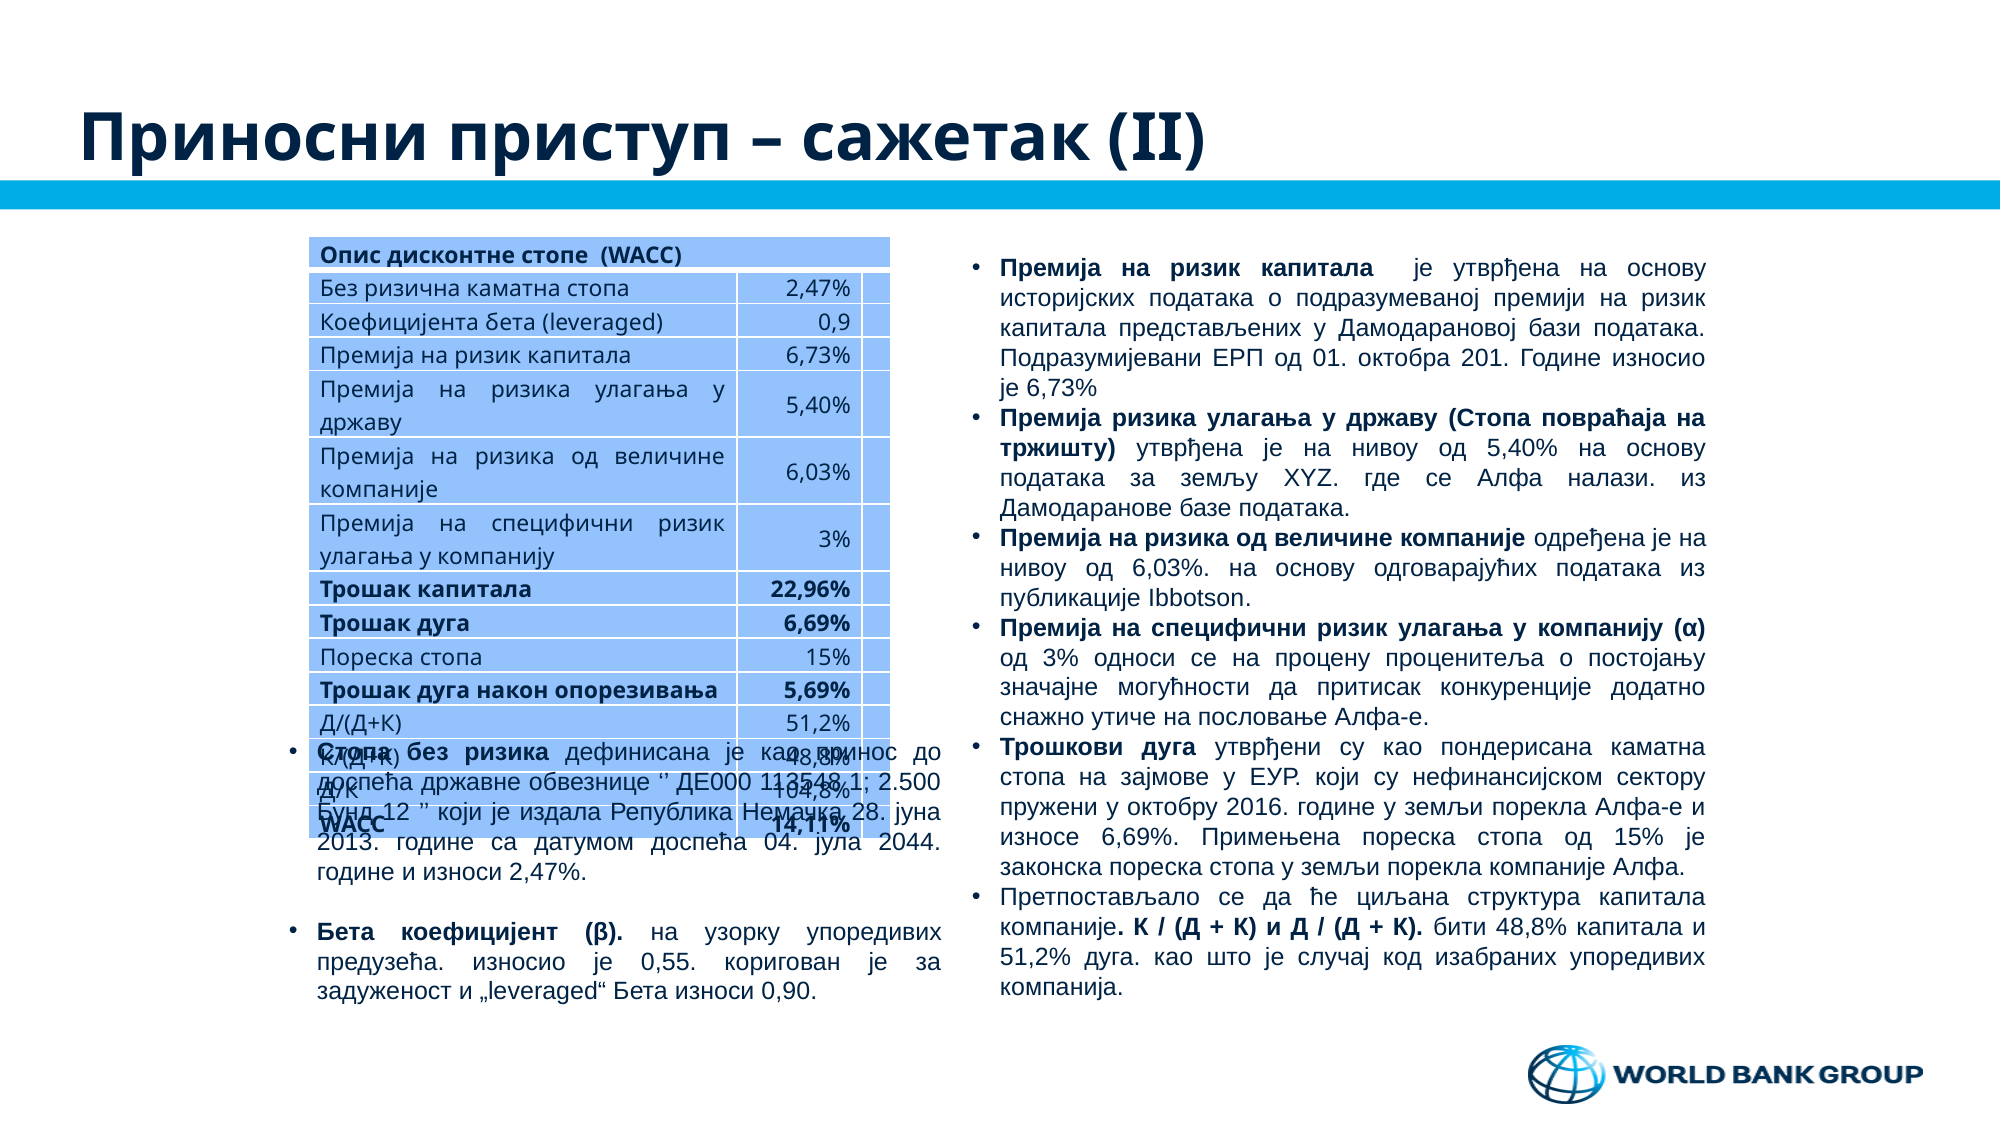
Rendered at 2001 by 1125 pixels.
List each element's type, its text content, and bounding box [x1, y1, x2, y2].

table_cell Трошак дуга [309, 606, 736, 637]
table_cell Коефицијента бета (leveraged) [309, 304, 736, 336]
table_cell [863, 273, 890, 303]
table_cell [863, 505, 890, 570]
table_cell [863, 706, 890, 728]
table_cell Премија на ризика од величине компаније [309, 438, 736, 503]
table_cell [863, 304, 890, 336]
table_cell [863, 673, 890, 704]
picture [1562, 1056, 1573, 1068]
table_cell Без ризична каматна стопа [309, 273, 736, 303]
table_cell Премија на специфични ризик улагања у компанију [309, 505, 736, 570]
table_cell 6,73% [738, 338, 861, 370]
text_box Премија на ризик капитала је утврђена на основу историјских података о подразумеваној премији на ризик капитала представљених у Дамодарановој бази података. Подразумијевани ЕРП од 01. октобра 201. Године износио је 6,73% Премија ризика улагања у државу (Стопа повраћаја на тржишту) утврђена је на нивоу од 5,40% на основу података за земљу XYZ. где се Алфа налази. из Дамодаранове базе података. Премија на ризика од величине компаније одређена је на нивоу од 6,03%. на основу одговарајућих података из публикације Ibbotson. Премија на специфични ризик улагања у компанију (α) од 3% односи се на процену проценитеља о постојању значајне могућности да притисак конкуренције додатно снажно утиче на пословање Алфа-е. Трошкови дуга утврђени су као пондерисана каматна стопа на зајмове у ЕУР. који су нефинансијском сектору пружени у октобру 2016. године у земљи порекла Алфа-е и износе 6,69%. Примењена пореска стопа од 15% је законска пореска стопа у земљи порекла компаније Алфа. Претпостављало се да ће циљана структура капитала компаније. К / (Д + К) и Д / (Д + К). бити 48,8% капитала и 51,2% дуга. као што је случај код изабраних упоредивих компанија. [957, 244, 1722, 1038]
table_cell 6,03% [738, 438, 861, 503]
table_cell Премија на ризика улагања у државу [309, 371, 736, 436]
table_cell 0,9 [738, 304, 861, 336]
table_cell Трошак капитала [309, 572, 736, 604]
table_cell 22,96% [738, 572, 861, 604]
table_cell Пореска стопа [309, 639, 736, 671]
table_cell [863, 338, 890, 370]
table_cell [863, 371, 890, 436]
table_cell 2,47% [738, 273, 861, 303]
picture [1548, 1051, 1561, 1055]
table_cell Трошак дуга након опорезивања [309, 673, 736, 704]
table_cell 3% [738, 505, 861, 570]
table_cell 5,69% [738, 673, 861, 704]
table_header Опис дисконтне стопе (WACC) [309, 237, 890, 267]
picture [1551, 1055, 1564, 1064]
table_cell [863, 438, 890, 503]
picture [1528, 1045, 1923, 1104]
table_cell 51,2% [738, 706, 861, 728]
title Приносни приступ – сажетак (II) [78, 49, 1929, 174]
table_cell Д/(Д+К) [309, 706, 736, 728]
table_cell Премија на ризик капитала [309, 338, 736, 370]
table_cell 15% [738, 639, 861, 671]
table_cell [863, 606, 890, 637]
text_box Стопа без ризика дефинисана је као принос до доспећа државне обвезнице ‘’ ДЕ000 113548 1; 2.500 Бунд 12 ’’ који је издала Република Немачка 28. јуна 2013. године са датумом доспећа 04. јула 2044. године и износи 2,47%. Бета коефицијент (β). на узорку упоредивих предузећа. износио је 0,55. коригован је за задуженост и „leveraged“ Бета износи 0,90. [274, 728, 957, 1043]
table_cell [863, 572, 890, 604]
table_cell [863, 639, 890, 671]
table_cell 6,69% [738, 606, 861, 637]
table_cell 5,40% [738, 371, 861, 436]
